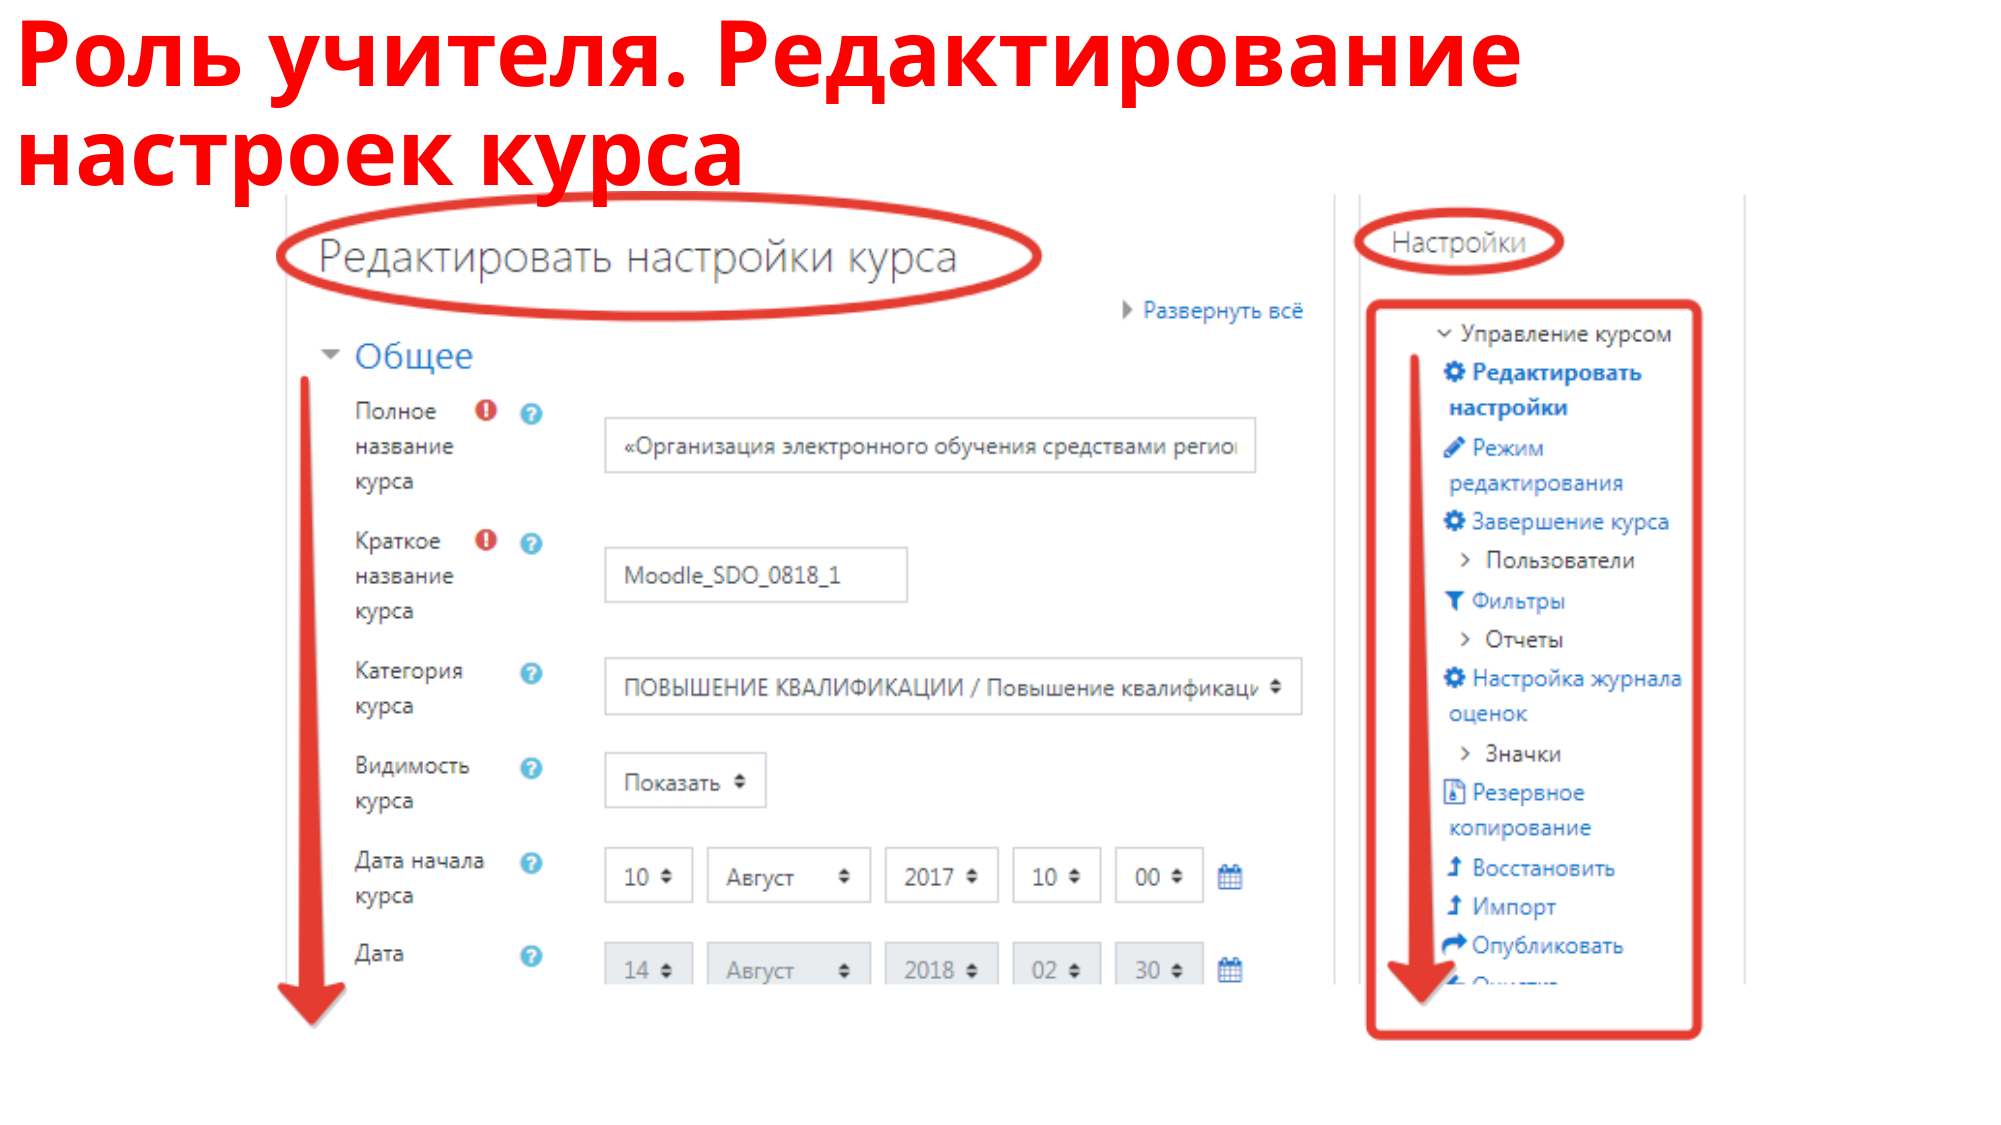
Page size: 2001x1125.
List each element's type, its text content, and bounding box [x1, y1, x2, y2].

picture [276, 191, 1750, 1070]
text_box Роль учителя. Редактирование настроек курса [0, 0, 1964, 114]
